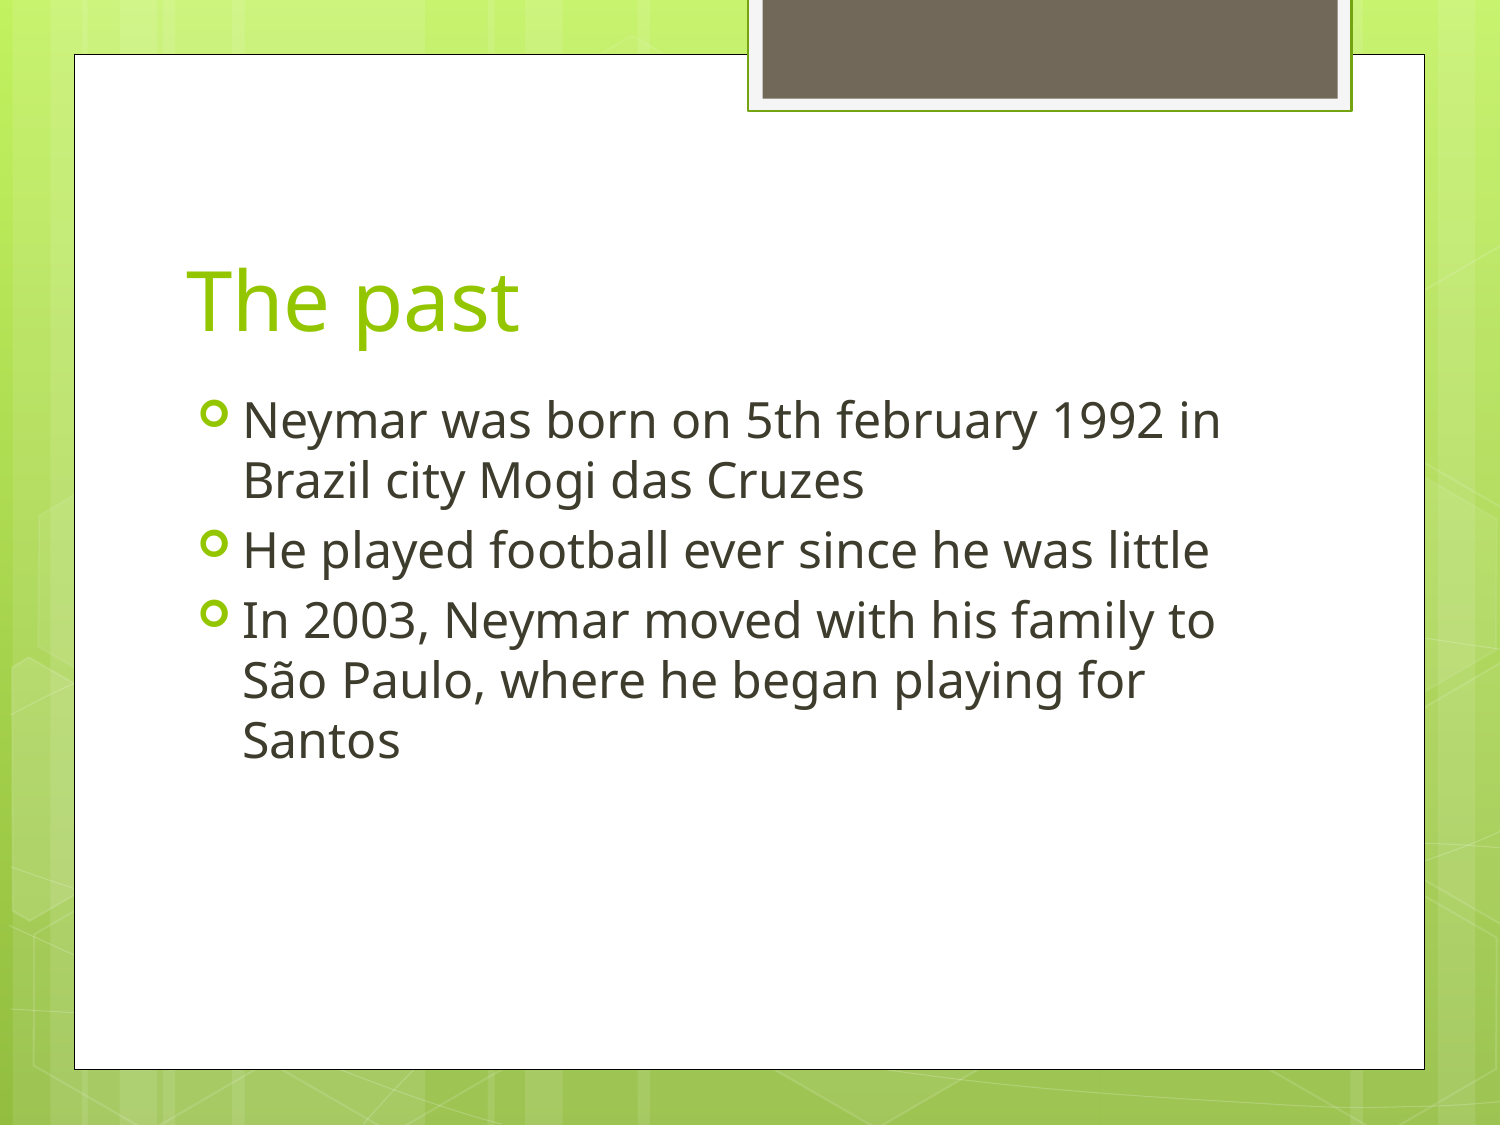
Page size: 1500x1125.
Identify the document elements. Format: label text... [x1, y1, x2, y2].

title The past [171, 168, 1324, 357]
list Neymar was born on 5th february 1992 in Brazil city Mogi das Cruzes He played football ever since he was little In 2003, Neymar moved with his family to São Paulo, where he began playing for Santos [171, 381, 1283, 957]
